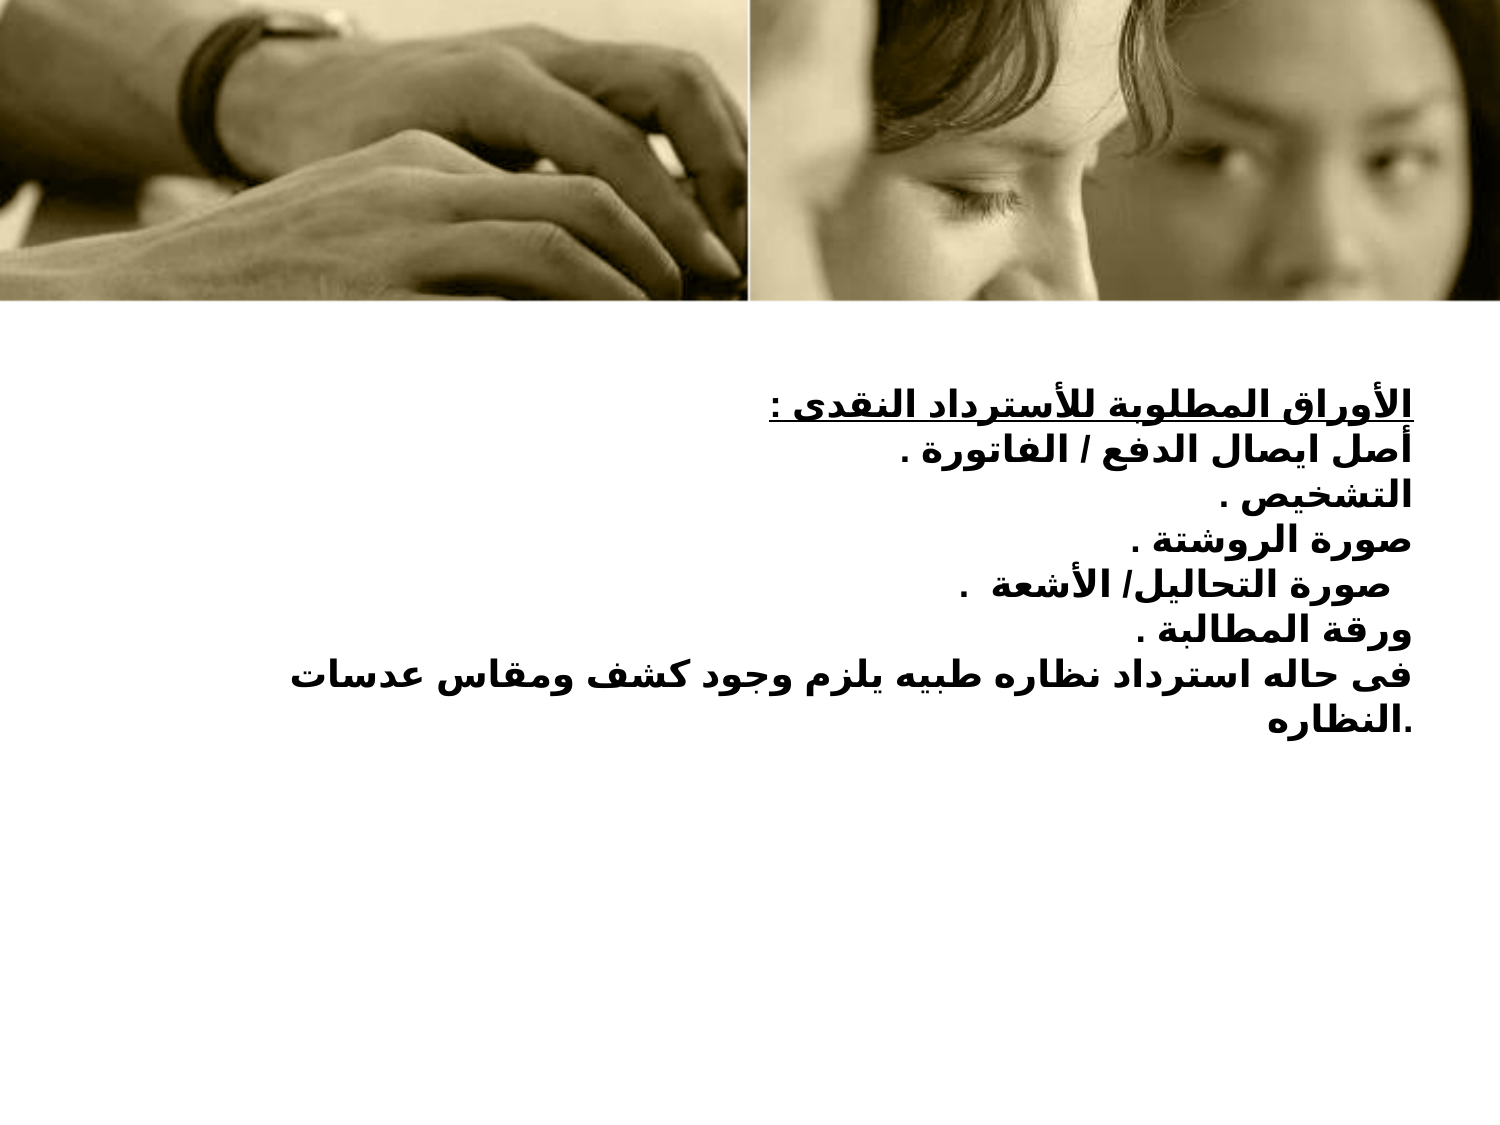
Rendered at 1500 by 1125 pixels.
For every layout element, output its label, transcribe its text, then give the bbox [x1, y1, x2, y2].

picture [0, 0, 1500, 1125]
text_box الأوراق المطلوبة للأسترداد النقدى : أصل ايصال الدفع / الفاتورة . التشخيص . صورة الروشتة . صورة التحاليل/ الأشعة . ورقة المطالبة . فى حاله استرداد نظاره طبيه يلزم وجود كشف ومقاس عدسات النظاره. [179, 373, 1429, 748]
